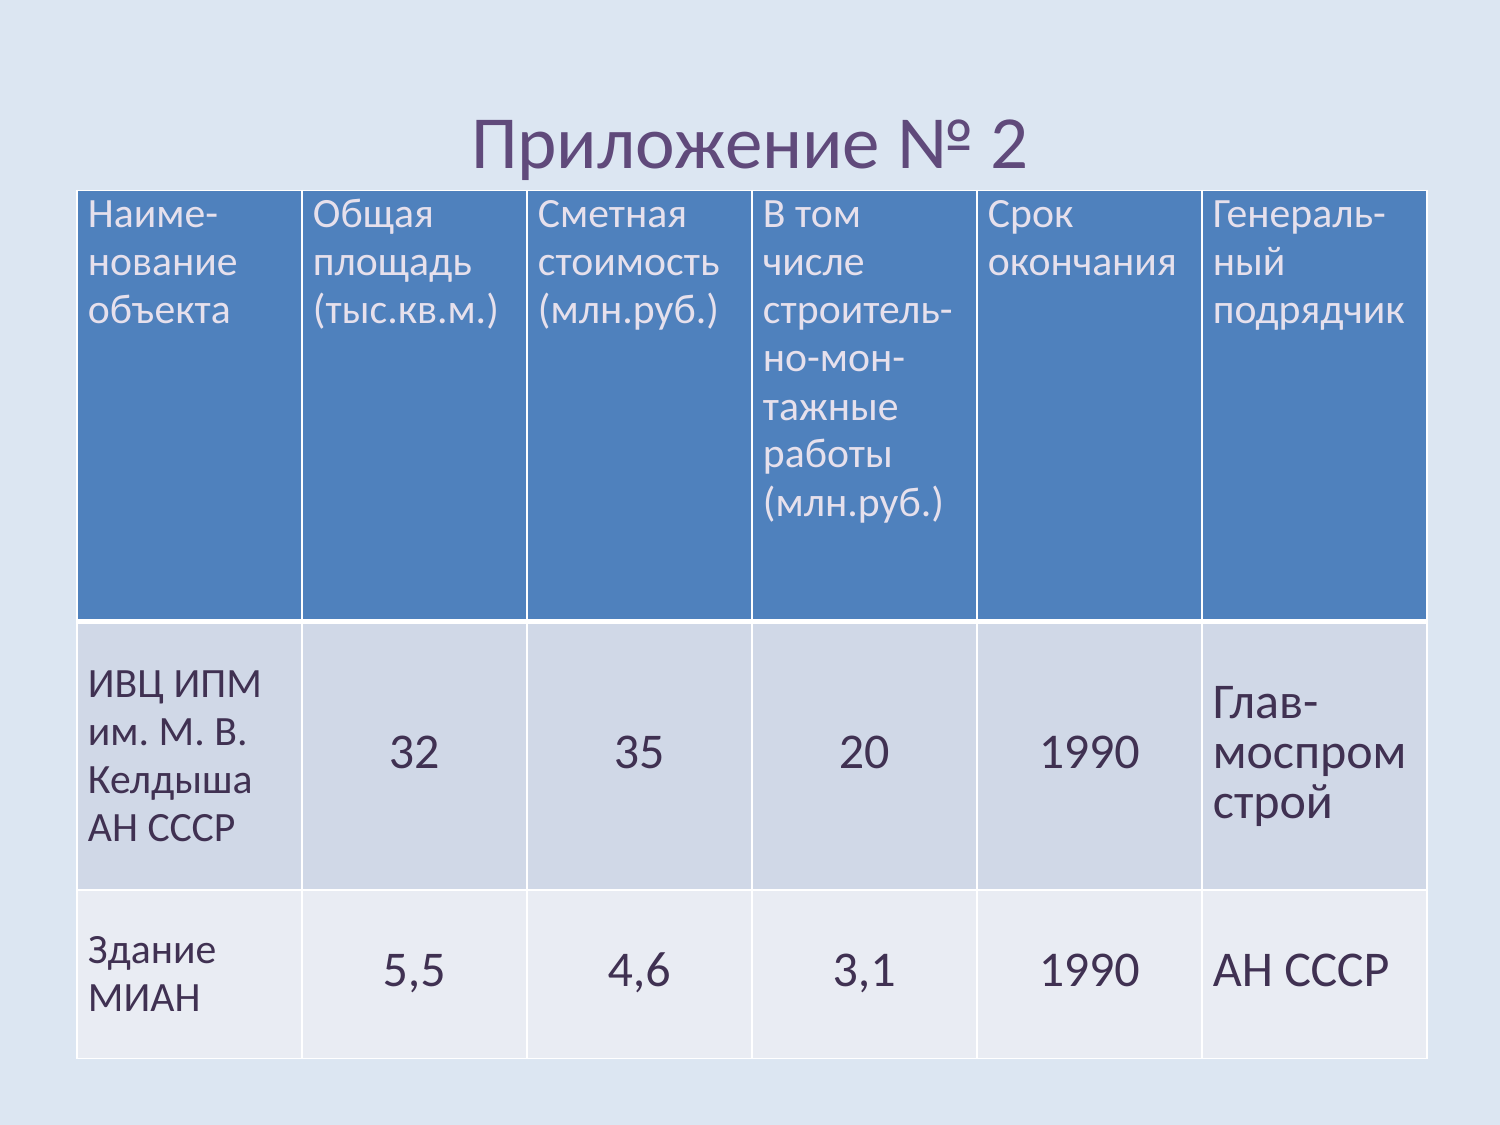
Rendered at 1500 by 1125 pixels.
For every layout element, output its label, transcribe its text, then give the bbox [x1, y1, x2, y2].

table_cell 1990 [978, 624, 1201, 889]
table_header Сметная стоимость (млн.руб.) [528, 191, 751, 619]
table_cell ИВЦ ИПМ им. М. В. Келдыша АН СССР [78, 624, 301, 889]
table_header Наиме-нование объекта [78, 191, 301, 619]
table_cell Здание МИАН [78, 891, 301, 1058]
table_header Общая площадь (тыс.кв.м.) [303, 191, 526, 619]
table_cell 20 [753, 624, 976, 889]
table_header Генераль-ный подрядчик [1203, 191, 1426, 619]
table_cell 32 [303, 624, 526, 889]
title Приложение № 2 [75, 45, 1425, 190]
table_cell 4,6 [528, 891, 751, 1058]
table_cell Глав- моспромстрой [1203, 624, 1426, 889]
table_cell 5,5 [303, 891, 526, 1058]
table_cell 1990 [978, 891, 1201, 1058]
table_cell 35 [528, 624, 751, 889]
table_header В том числе строитель-но-мон-тажные работы (млн.руб.) [753, 191, 976, 619]
table_header Срок окончания [978, 191, 1201, 619]
table_cell 3,1 [753, 891, 976, 1058]
table_cell АН СССР [1203, 891, 1426, 1058]
